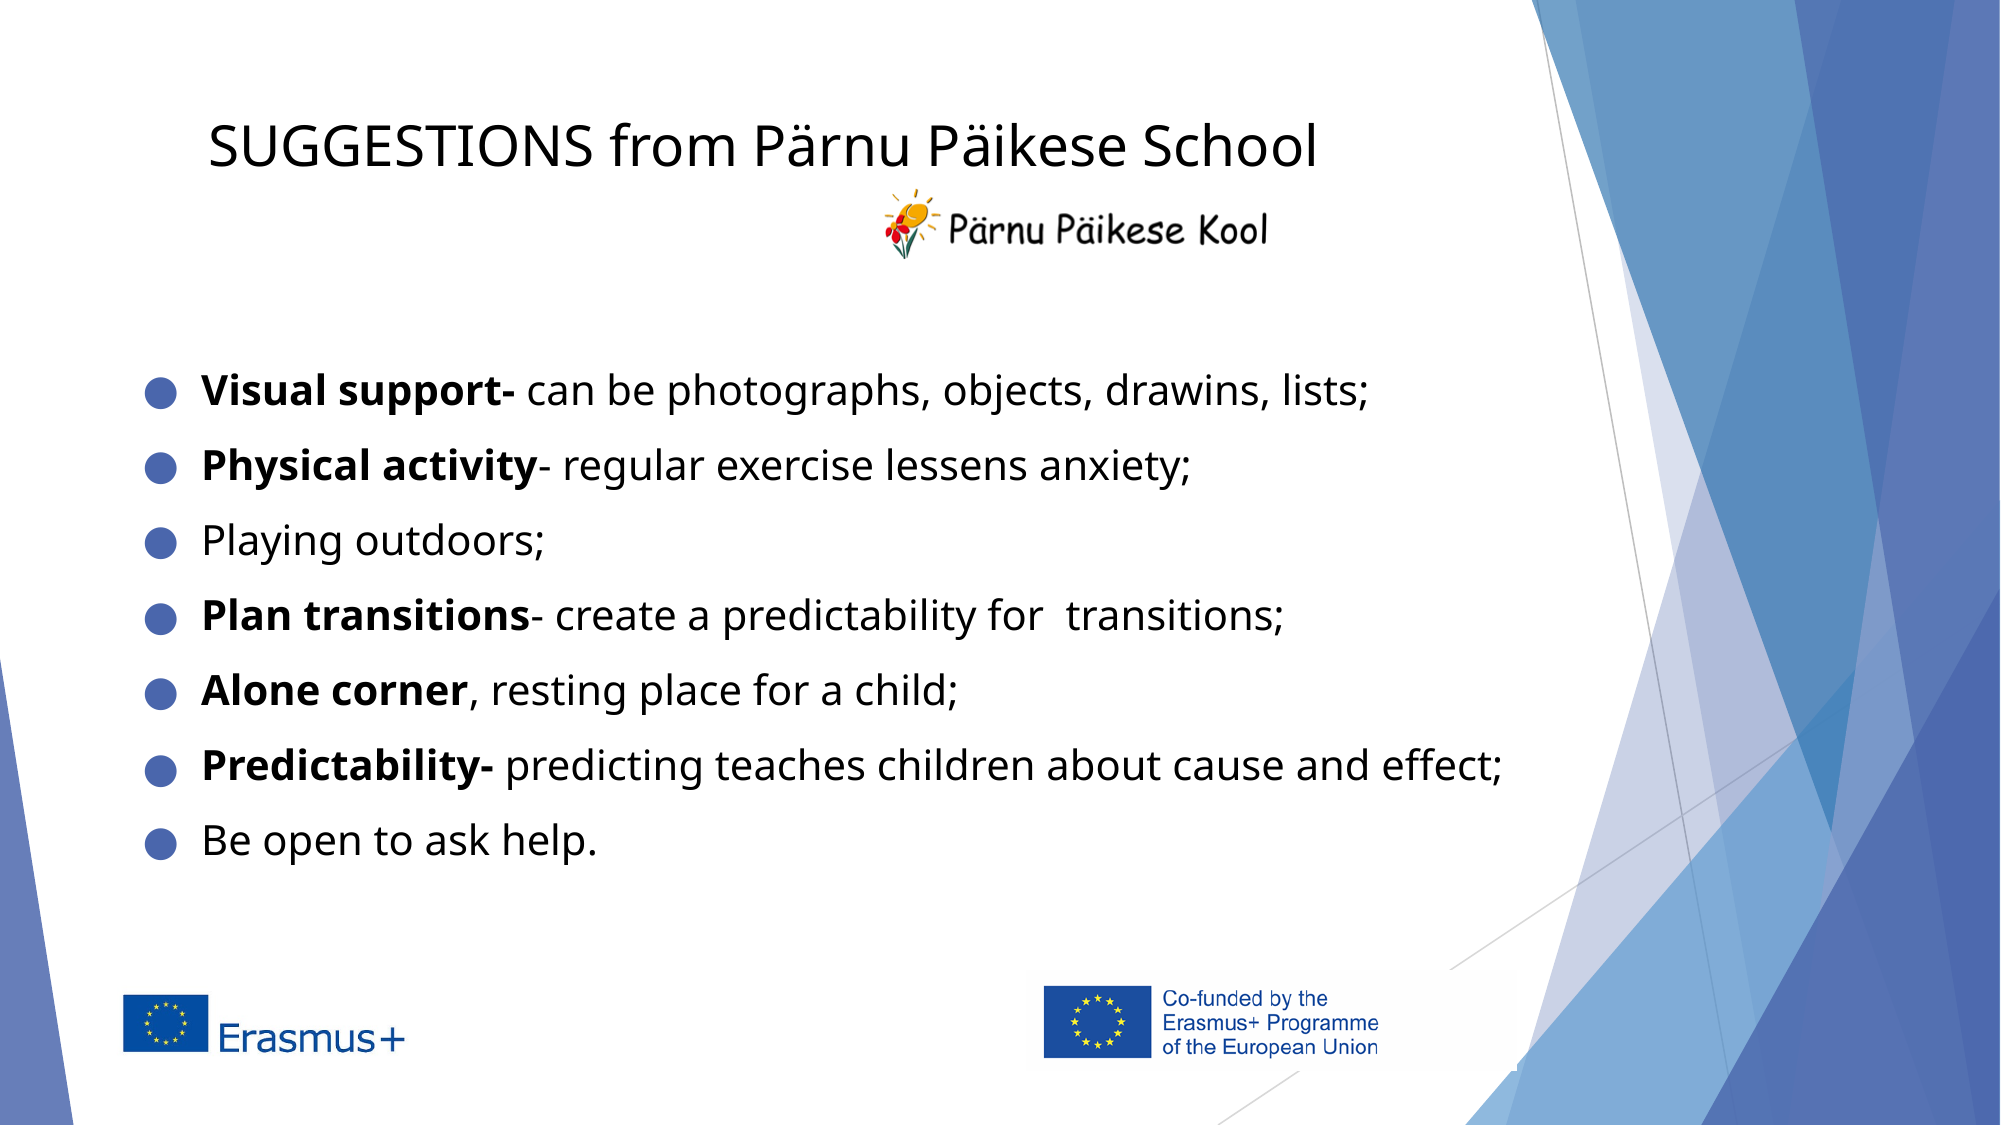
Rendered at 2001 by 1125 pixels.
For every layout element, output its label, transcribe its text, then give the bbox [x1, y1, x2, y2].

picture [883, 186, 1271, 262]
list Visual support- can be photographs, objects, drawins, lists; Physical activity- regular exercise lessens anxiety; Playing outdoors; Plan transitions- create a predictability for transitions; Alone corner, resting place for a child; Predictability- predicting teaches children about cause and effect; Be open to ask help. [111, 331, 1522, 916]
title SUGGESTIONS from Pärnu Päikese School [193, 102, 1522, 227]
picture [1026, 970, 1517, 1071]
picture [111, 972, 415, 1090]
